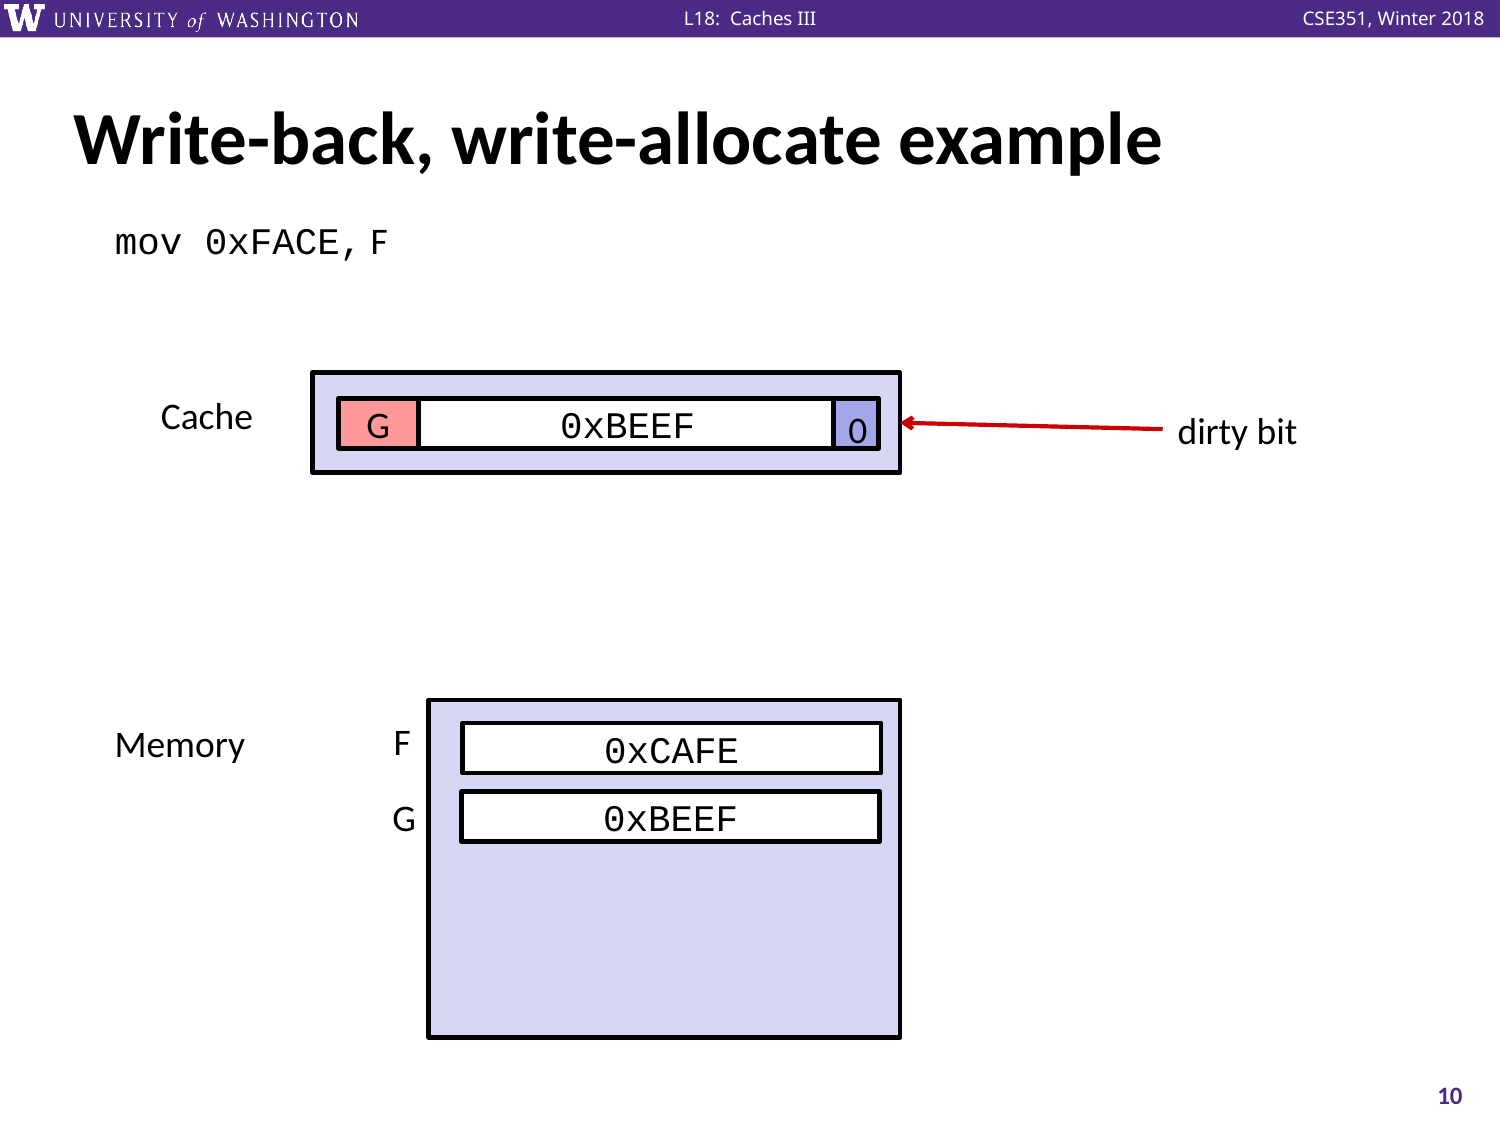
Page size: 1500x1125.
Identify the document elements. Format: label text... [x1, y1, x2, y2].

text_box F [378, 710, 426, 770]
text_box 0 [833, 398, 879, 449]
text_box [312, 372, 900, 473]
text_box mov 0xFACE, F [99, 210, 403, 270]
text_box [428, 699, 900, 1038]
slide_number 10 [1400, 1065, 1500, 1125]
title Write-back, write-allocate example [58, 71, 1438, 198]
text_box G [338, 398, 418, 449]
picture [4, 4, 358, 32]
text_box G [377, 787, 432, 847]
text_box 0xCAFE [462, 723, 881, 774]
text_box 0xBEEF [418, 398, 833, 449]
text_box Cache [146, 385, 269, 445]
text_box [899, 422, 1140, 438]
text_box 0xBEEF [461, 791, 880, 842]
text_box dirty bit [1162, 399, 1313, 459]
text_box Memory [99, 712, 261, 773]
